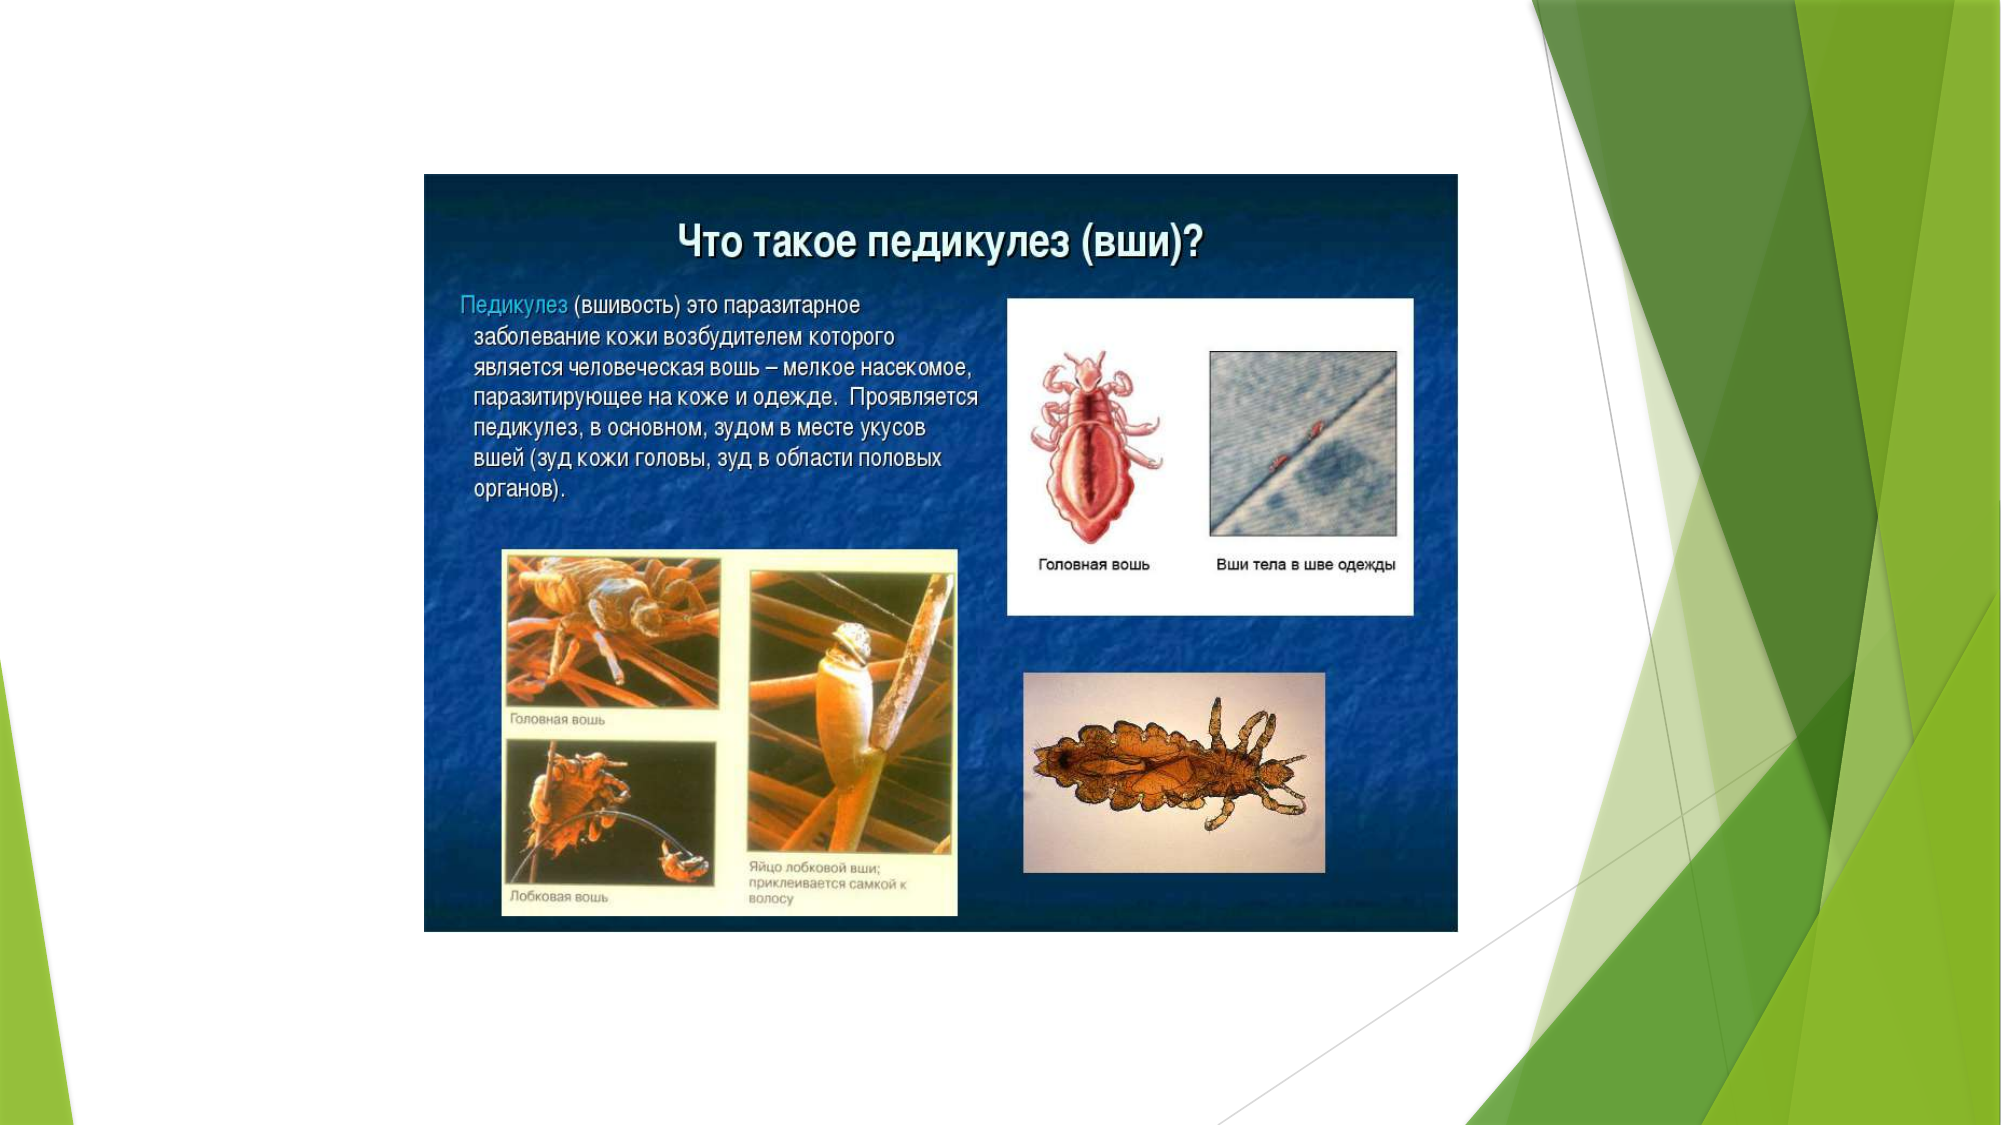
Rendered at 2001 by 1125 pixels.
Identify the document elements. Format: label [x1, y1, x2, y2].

list [423, 174, 1459, 934]
